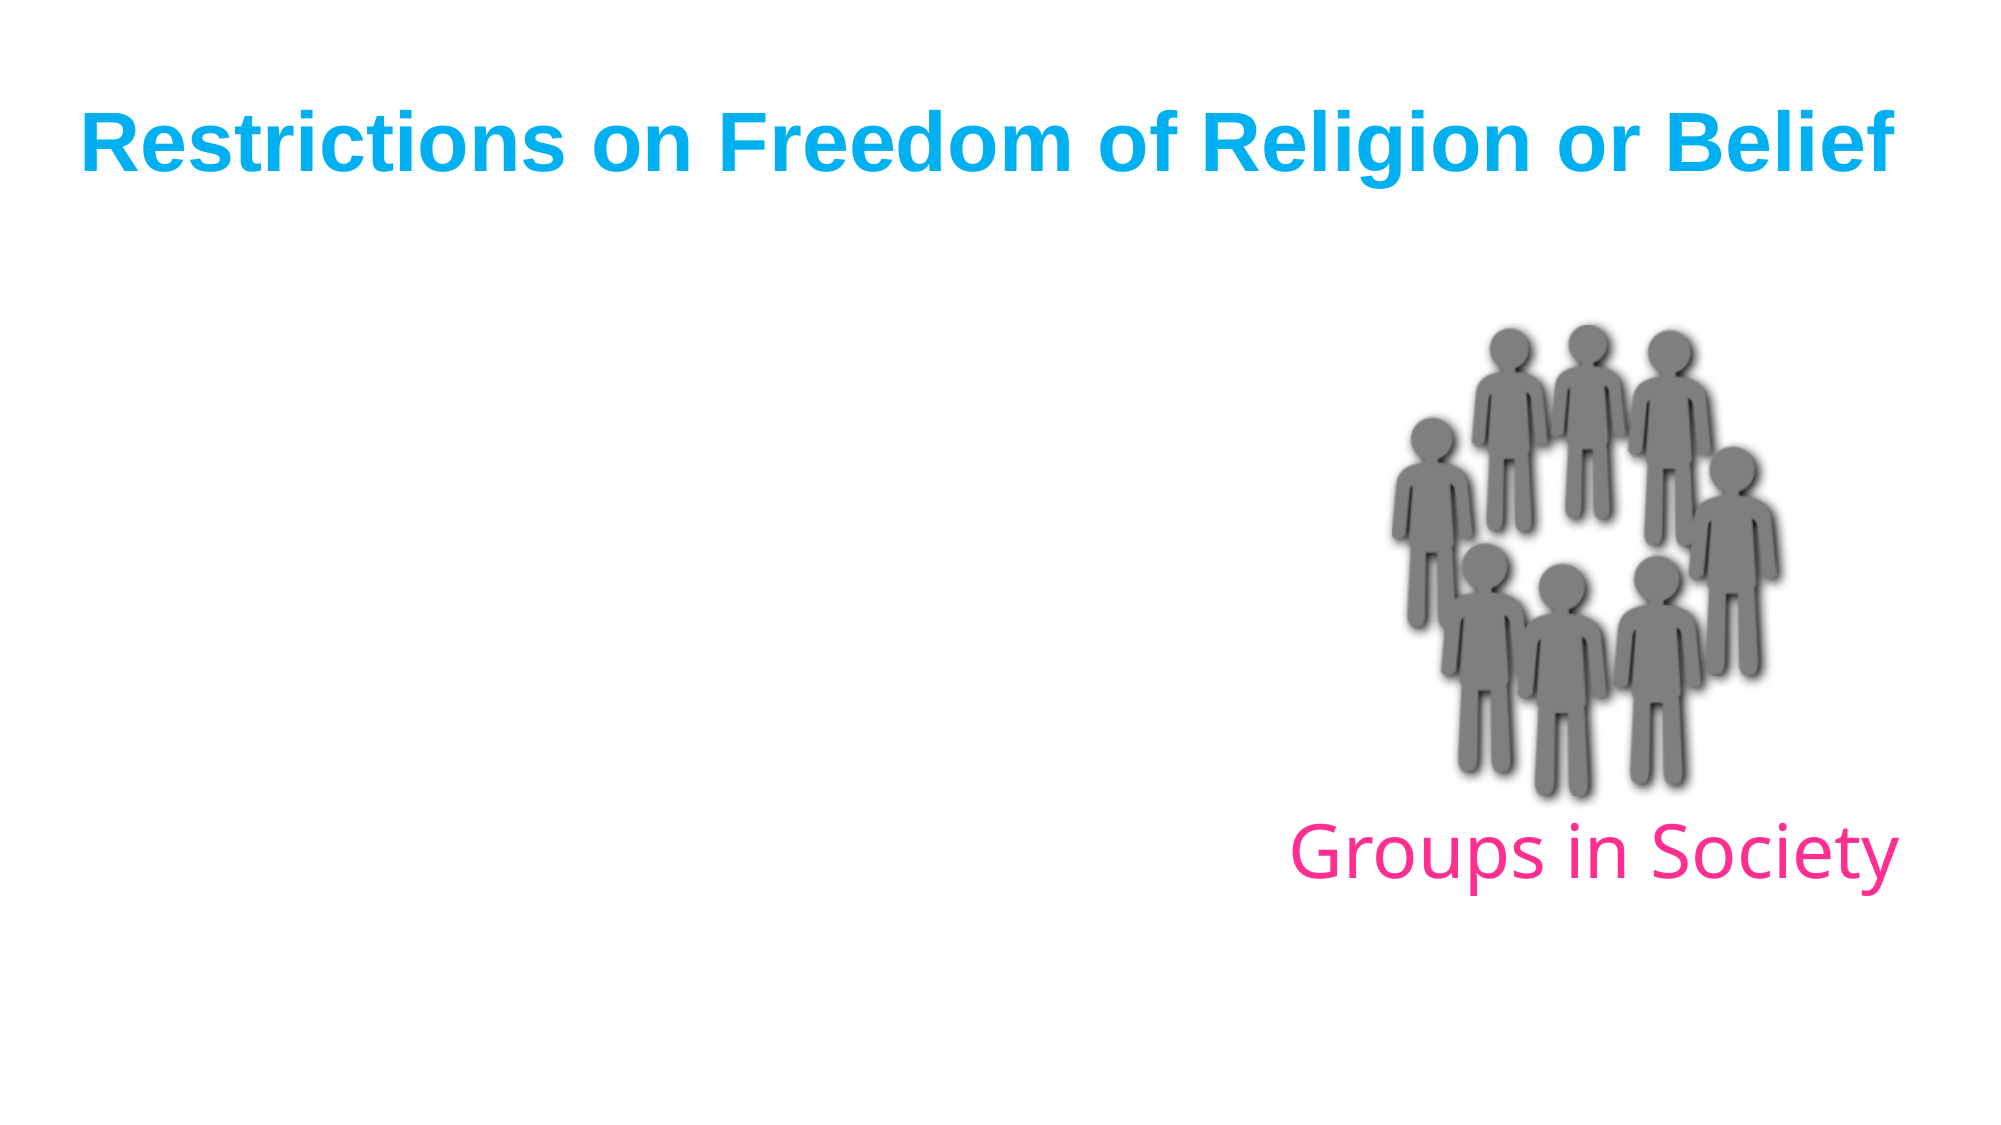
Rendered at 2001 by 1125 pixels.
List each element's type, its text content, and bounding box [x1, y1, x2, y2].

text_box Groups in Society [1273, 796, 1916, 902]
text_box Restrictions on Freedom of Religion or Belief [76, 98, 1923, 189]
picture [1392, 325, 1777, 796]
